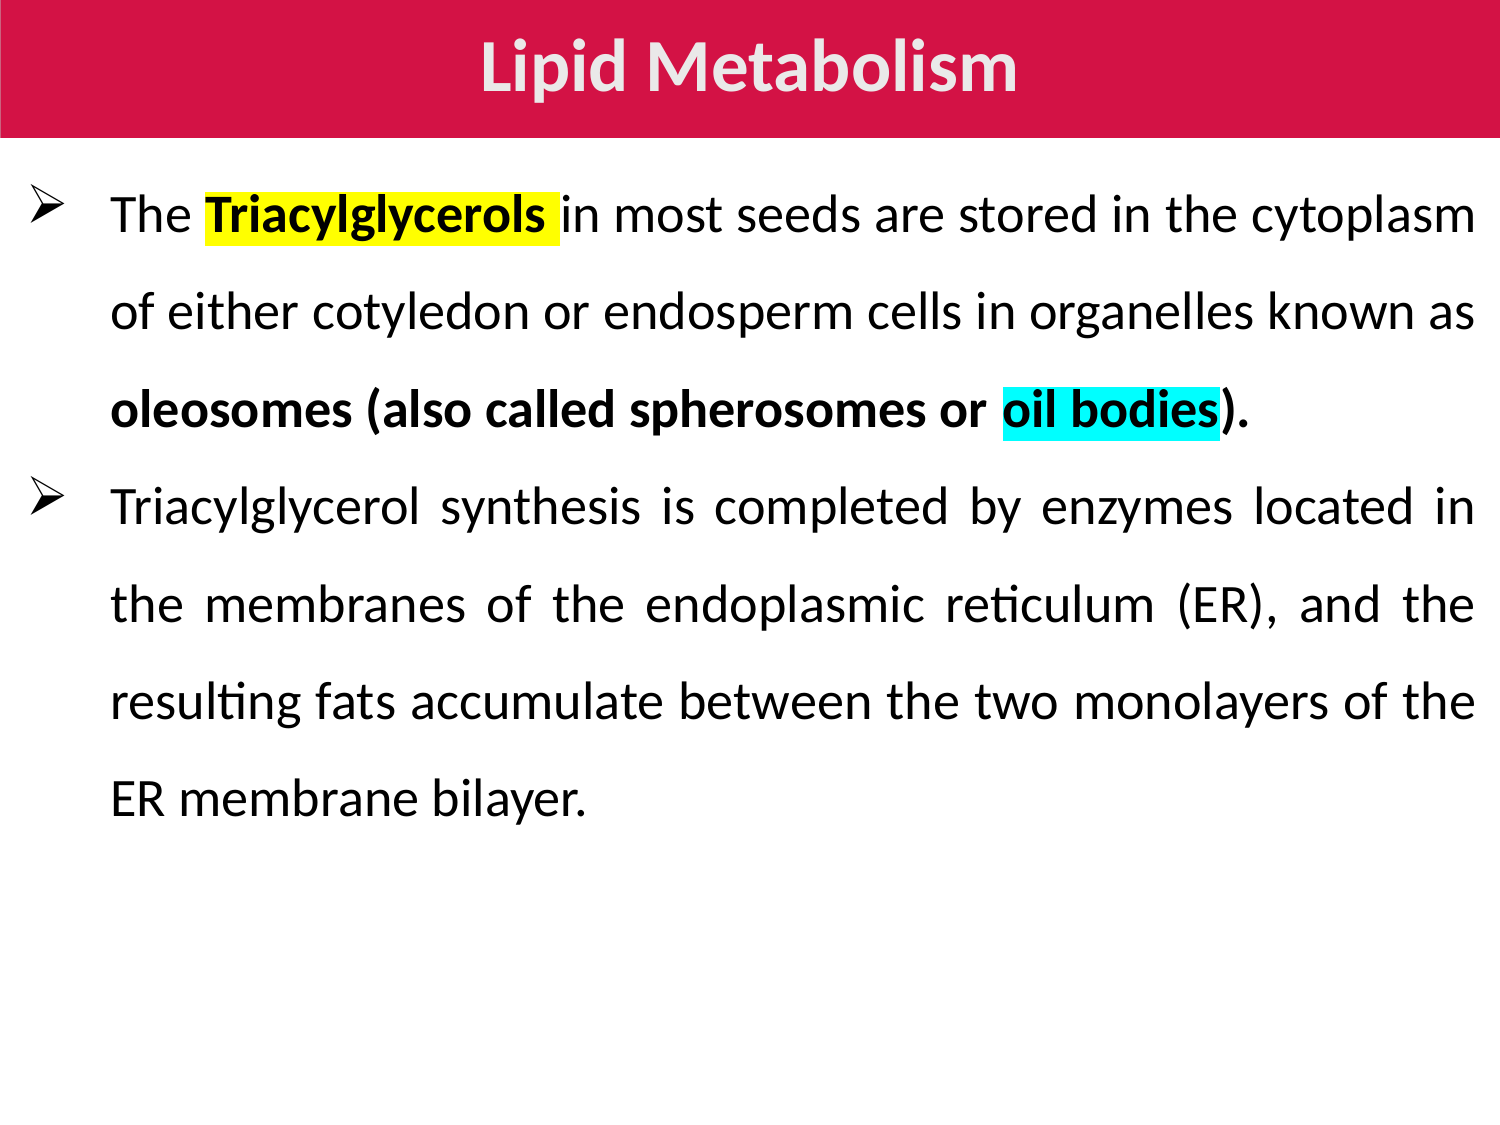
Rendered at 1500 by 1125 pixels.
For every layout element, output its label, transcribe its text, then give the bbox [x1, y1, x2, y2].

picture [0, 0, 1500, 138]
text_box The Triacylglycerols in most seeds are stored in the cytoplasm of either cotyledon or endosperm cells in organelles known as oleosomes (also called spherosomes or oil bodies). Triacylglycerol synthesis is completed by enzymes located in the membranes of the endoplasmic reticulum (ER), and the resulting fats accumulate between the two monolayers of the ER membrane bilayer. [11, 138, 1494, 836]
